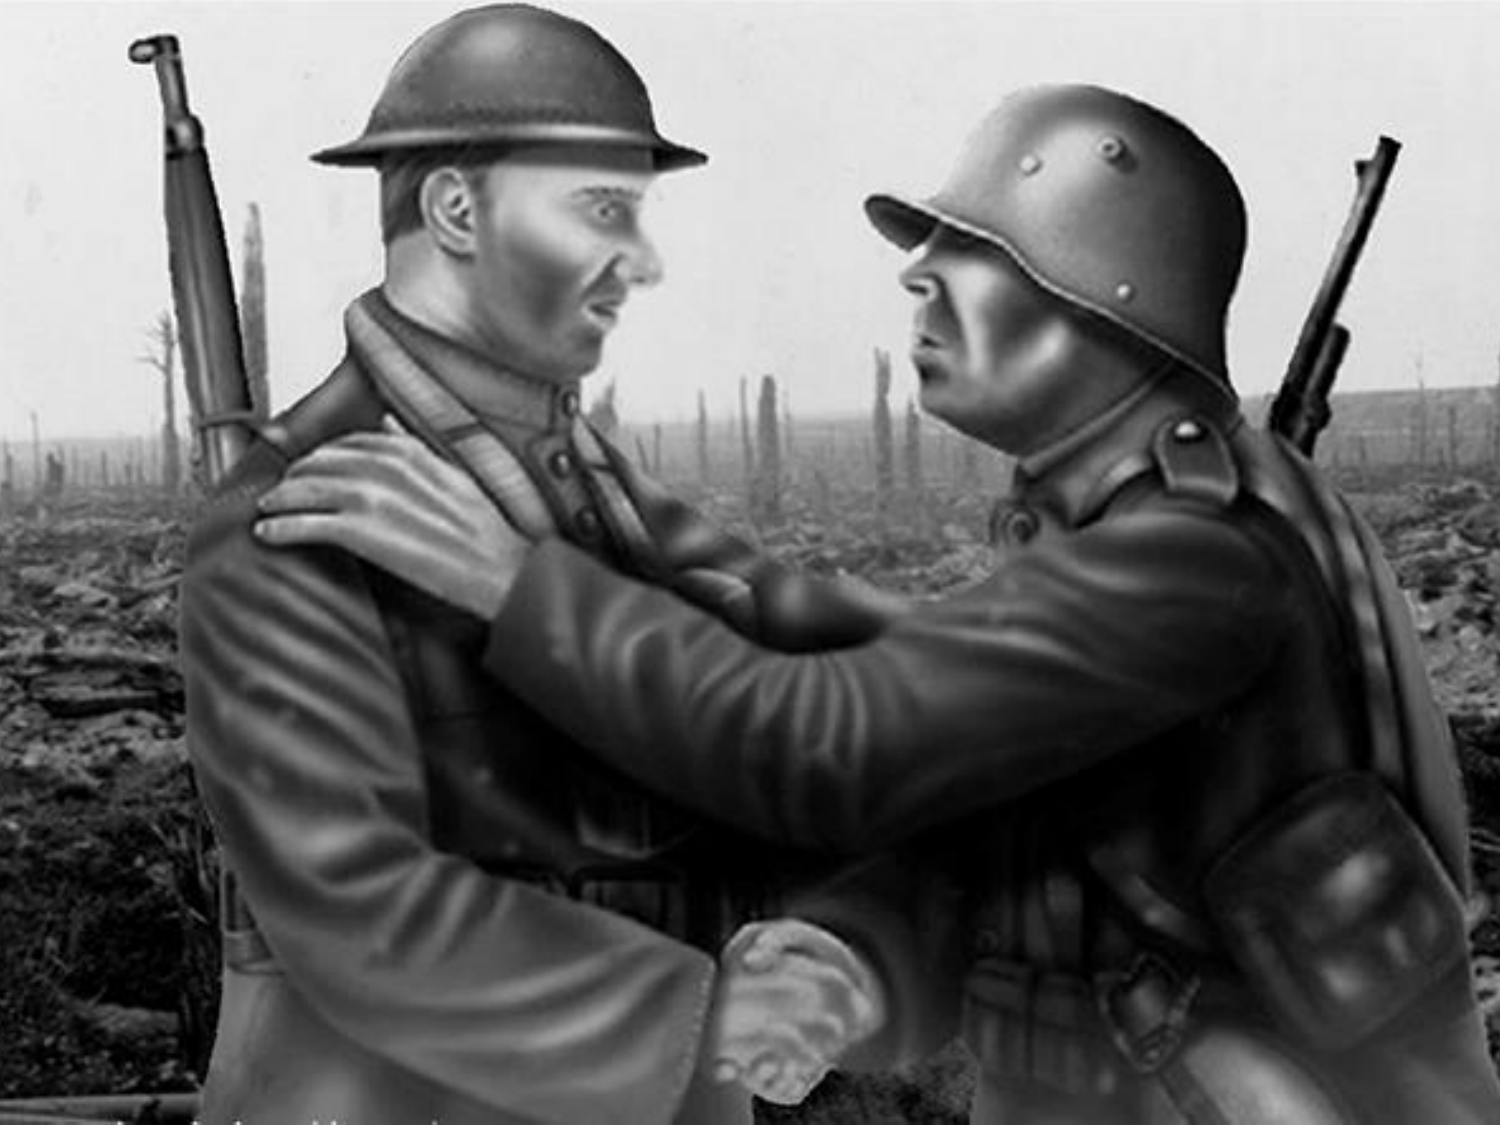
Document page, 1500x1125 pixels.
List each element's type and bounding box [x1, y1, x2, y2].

list [0, 0, 1500, 1125]
